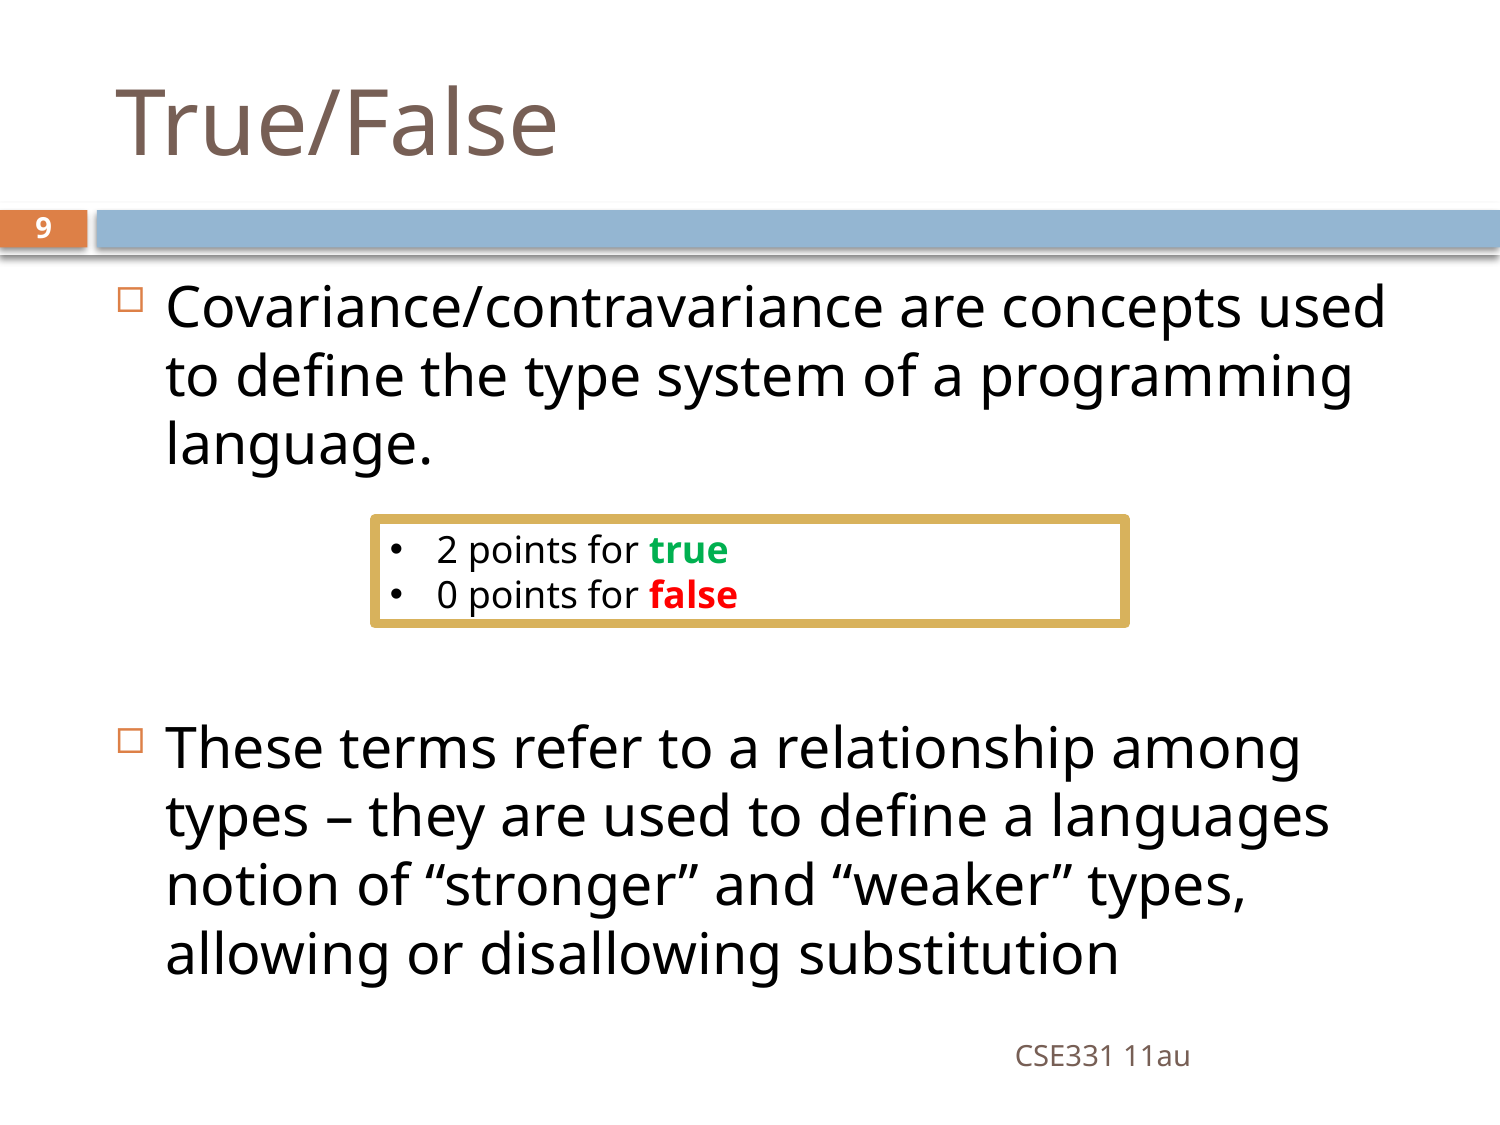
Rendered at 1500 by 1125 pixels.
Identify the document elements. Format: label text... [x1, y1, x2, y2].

text_box 2 points for true 0 points for false [374, 518, 1125, 624]
slide_number 9 [0, 208, 88, 249]
title True/False [100, 37, 1438, 200]
slide_number CSE331 11au [999, 1025, 1438, 1085]
list Covariance/contravariance are concepts used to define the type system of a programming language. These terms refer to a relationship among types – they are used to define a languages notion of “stronger” and “weaker” types, allowing or disallowing substitution [100, 262, 1438, 1000]
